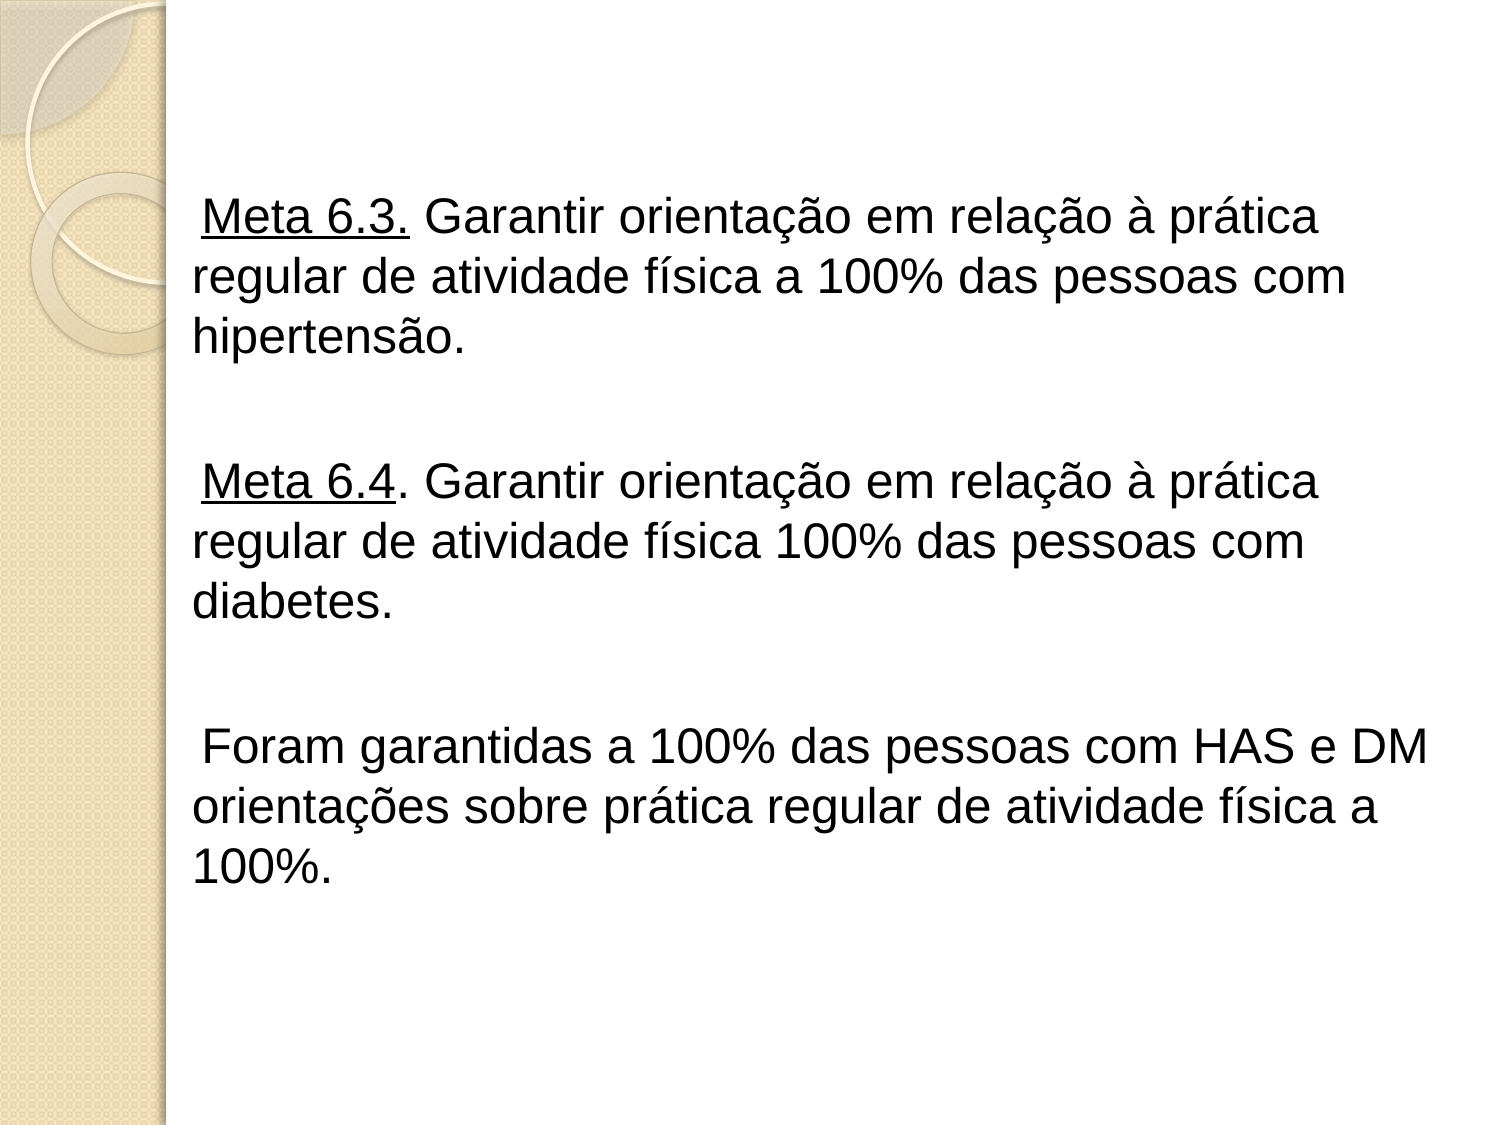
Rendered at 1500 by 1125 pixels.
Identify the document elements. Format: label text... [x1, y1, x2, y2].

list Meta 6.3. Garantir orientação em relação à prática regular de atividade física a 100% das pessoas com hipertensão. Meta 6.4. Garantir orientação em relação à prática regular de atividade física 100% das pessoas com diabetes. Foram garantidas a 100% das pessoas com HAS e DM orientações sobre prática regular de atividade física a 100%. [117, 175, 1475, 998]
